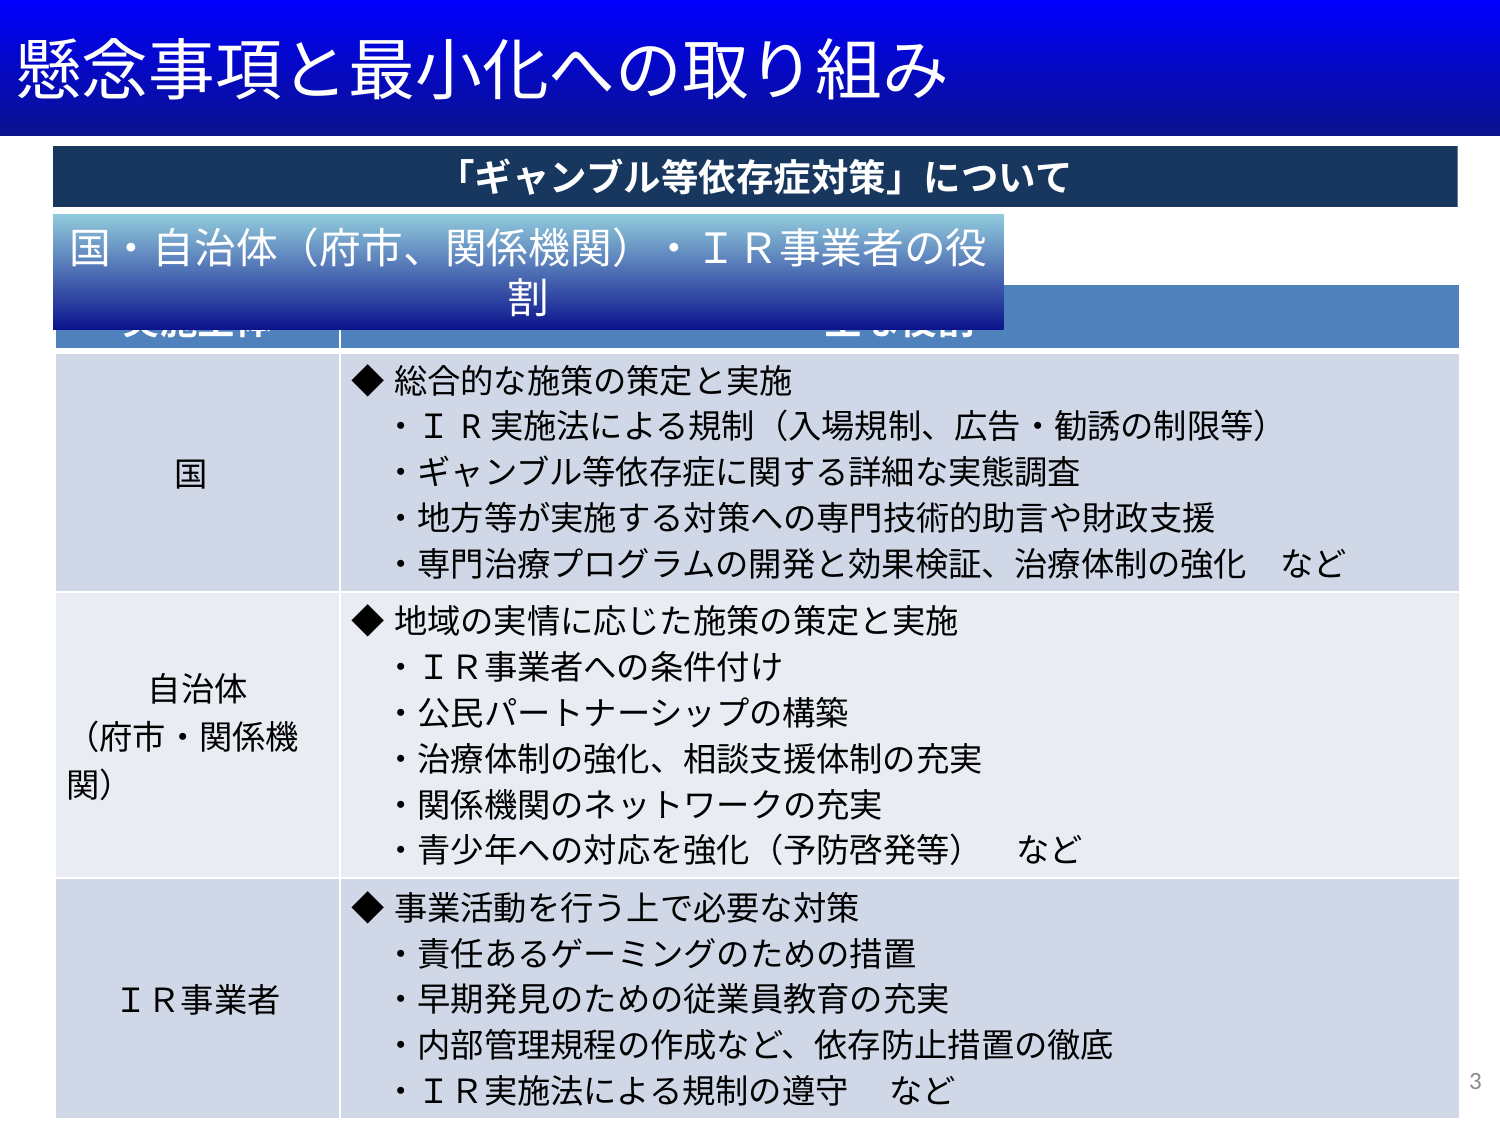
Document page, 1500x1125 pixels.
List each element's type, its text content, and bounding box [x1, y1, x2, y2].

text_box 3 [1146, 1049, 1497, 1110]
text_box 懸念事項と最小化への取り組み [0, 0, 1500, 136]
table_cell ◆地域の実情に応じた施策の策定と実施 ・ＩＲ事業者への条件付け ・公民パートナーシップの構築 ・治療体制の強化、相談支援体制の充実 ・関係機関のネットワークの充実 ・青少年への対応を強化（予防啓発等） など [341, 593, 1459, 877]
table_cell ＩＲ事業者 [56, 879, 339, 1118]
text_box 「ギャンブル等依存症対策」について [53, 146, 1458, 207]
table_header 実施主体 [56, 330, 339, 348]
table_cell ◆総合的な施策の策定と実施 ・ＩR実施法による規制（入場規制、広告・勧誘の制限等） ・ギャンブル等依存症に関する詳細な実態調査 ・地方等が実施する対策への専門技術的助言や財政支援 ・専門治療プログラムの開発と効果検証、治療体制の強化 など [341, 354, 1459, 591]
table_cell ◆事業活動を行う上で必要な対策 ・責任あるゲーミングのための措置 ・早期発見のための従業員教育の充実 ・内部管理規程の作成など、依存防止措置の徹底 ・ＩＲ実施法による規制の遵守 など [341, 879, 1459, 1118]
text_box 国・自治体（府市、関係機関）・ＩＲ事業者の役割 [53, 214, 1004, 330]
table_header 主な役割 [341, 285, 1459, 348]
table_cell 自治体 （府市・関係機関） [56, 593, 339, 877]
table_cell 国 [56, 354, 339, 591]
